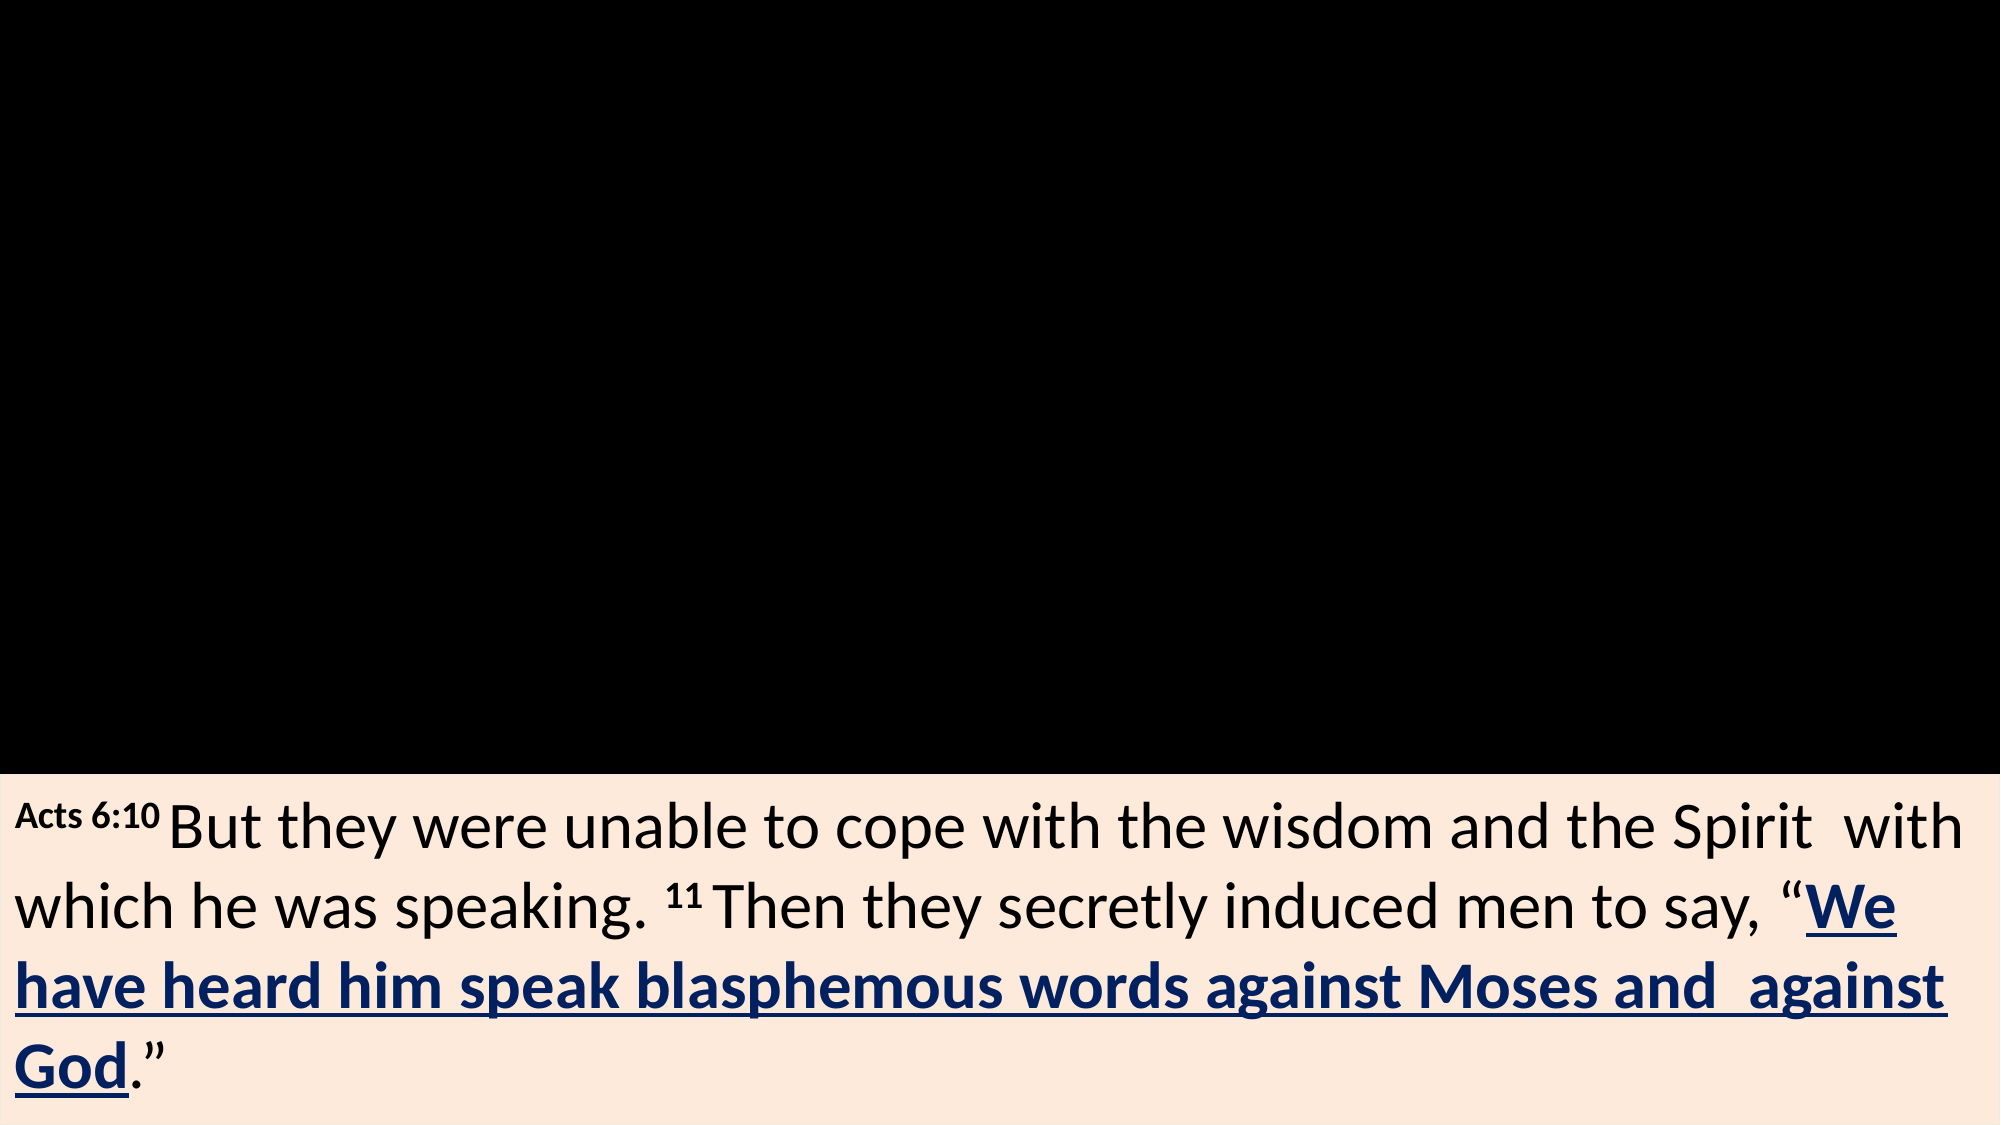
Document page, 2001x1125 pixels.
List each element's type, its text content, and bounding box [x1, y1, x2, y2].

text_box Acts 6:10 But they were unable to cope with the wisdom and the Spirit with which he was speaking. 11 Then they secretly induced men to say, “We have heard him speak blasphemous words against Moses and against God.” [0, 774, 2000, 1125]
